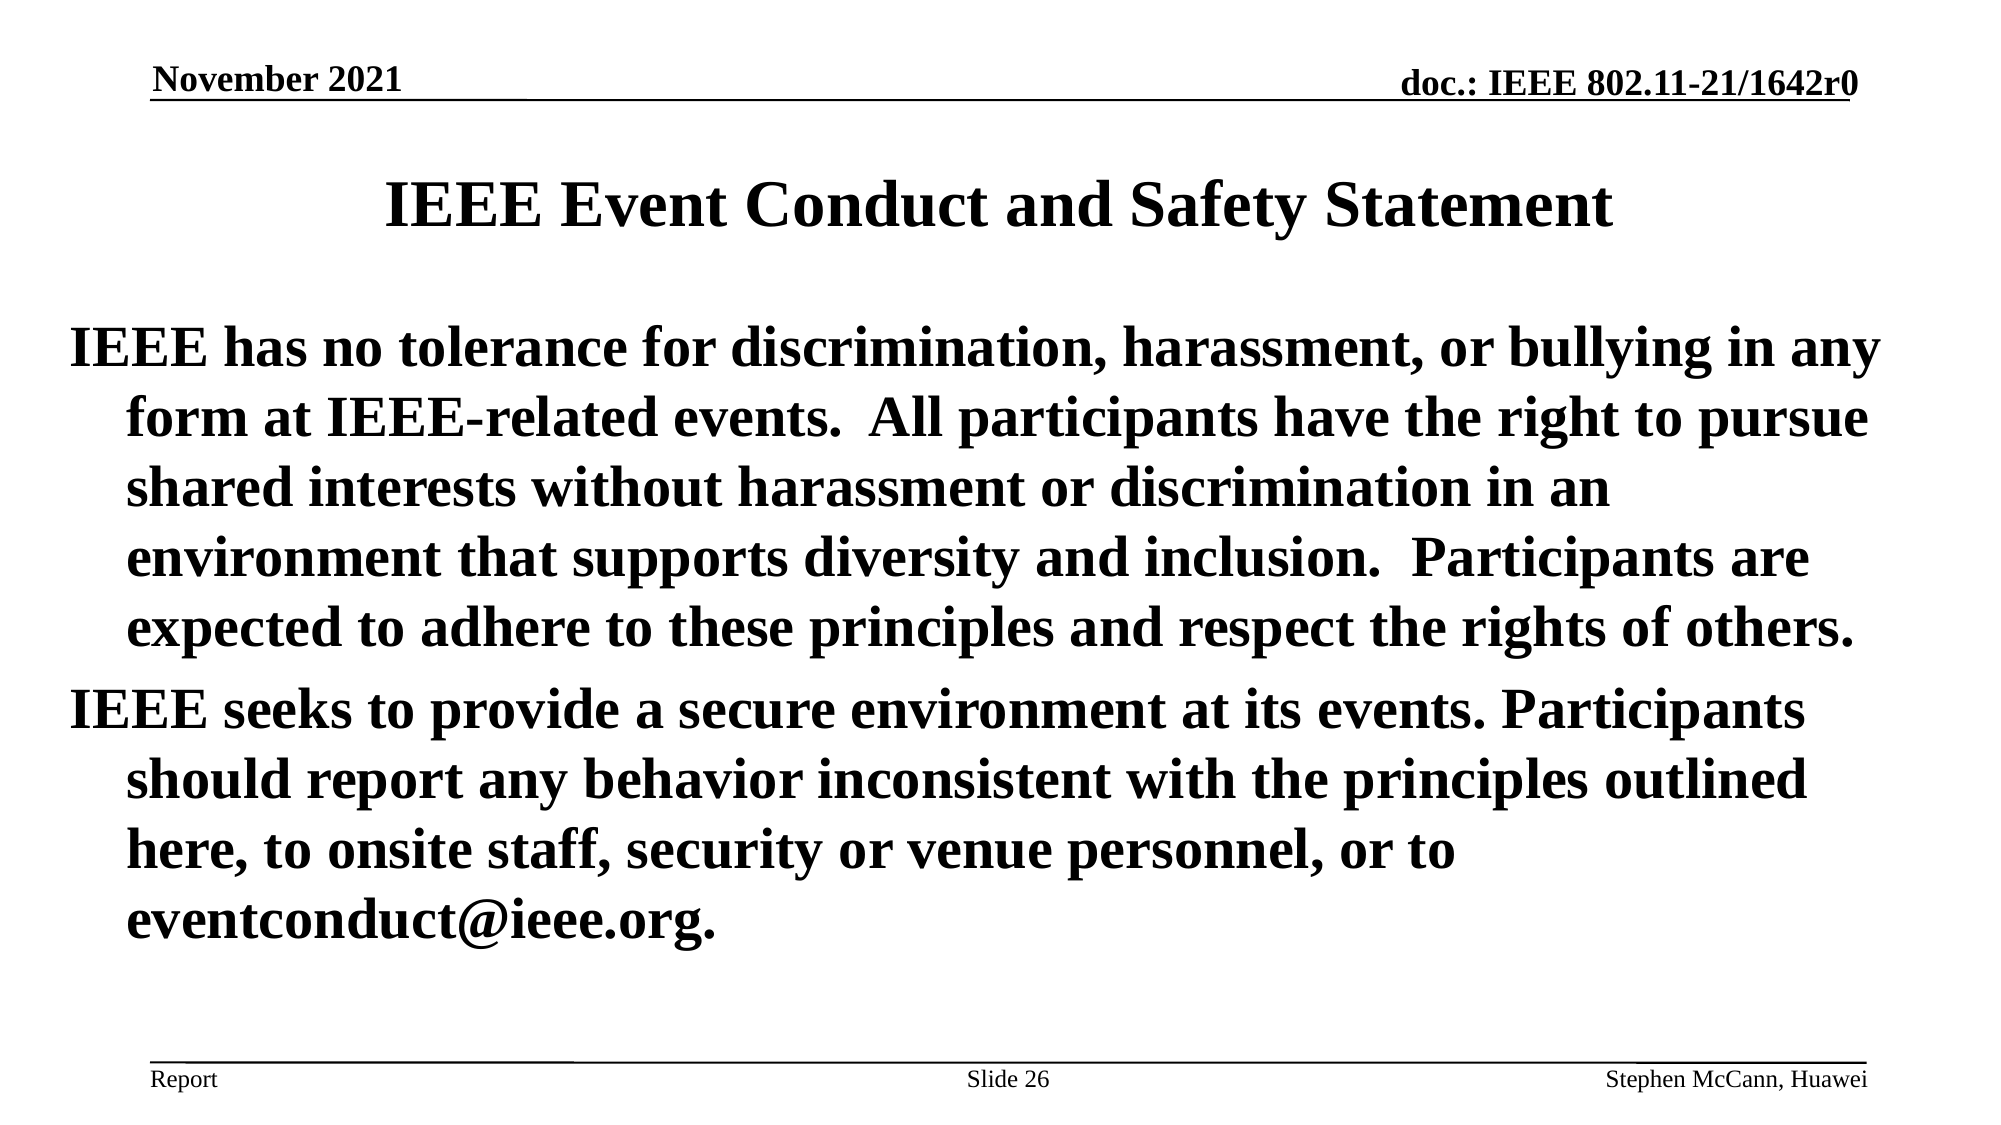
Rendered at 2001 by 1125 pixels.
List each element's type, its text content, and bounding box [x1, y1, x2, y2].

footer Stephen McCann, Huawei [1171, 1061, 1869, 1093]
list IEEE has no tolerance for discrimination, harassment, or bullying in any form at IEEE-related events. All participants have the right to pursue shared interests without harassment or discrimination in an environment that supports diversity and inclusion. Participants are expected to adhere to these principles and respect the rights of others. IEEE seeks to provide a secure environment at its events. Participants should report any behavior inconsistent with the principles outlined here, to onsite staff, security or venue personnel, or to eventconduct@ieee.org. [54, 299, 1901, 1059]
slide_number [152, 54, 563, 100]
title IEEE Event Conduct and Safety Statement [149, 112, 1850, 288]
slide_number Slide 26 [950, 1061, 1067, 1123]
